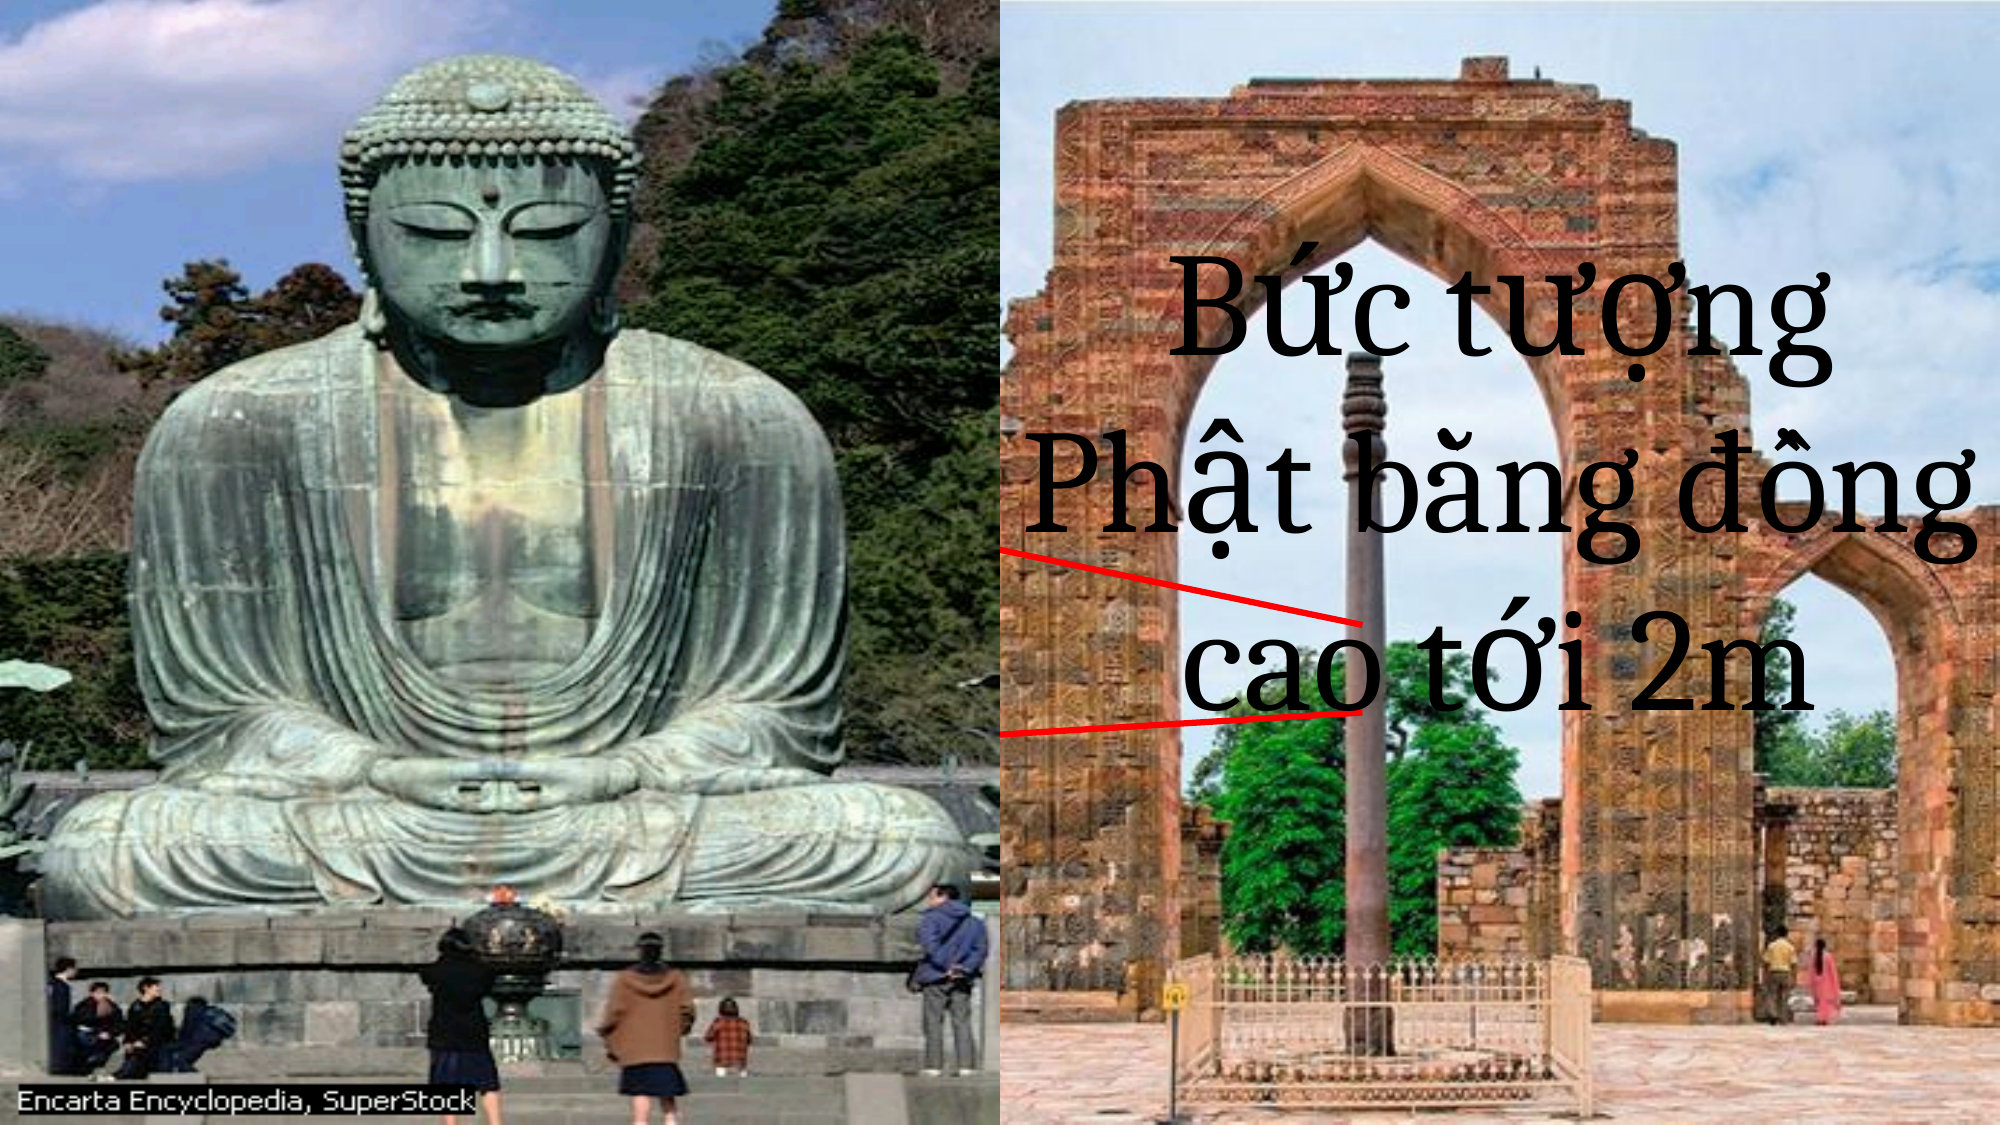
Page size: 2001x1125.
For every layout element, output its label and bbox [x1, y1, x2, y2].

text_box [1000, 712, 1363, 775]
text_box [1000, 412, 1363, 625]
picture [0, 0, 2000, 1125]
